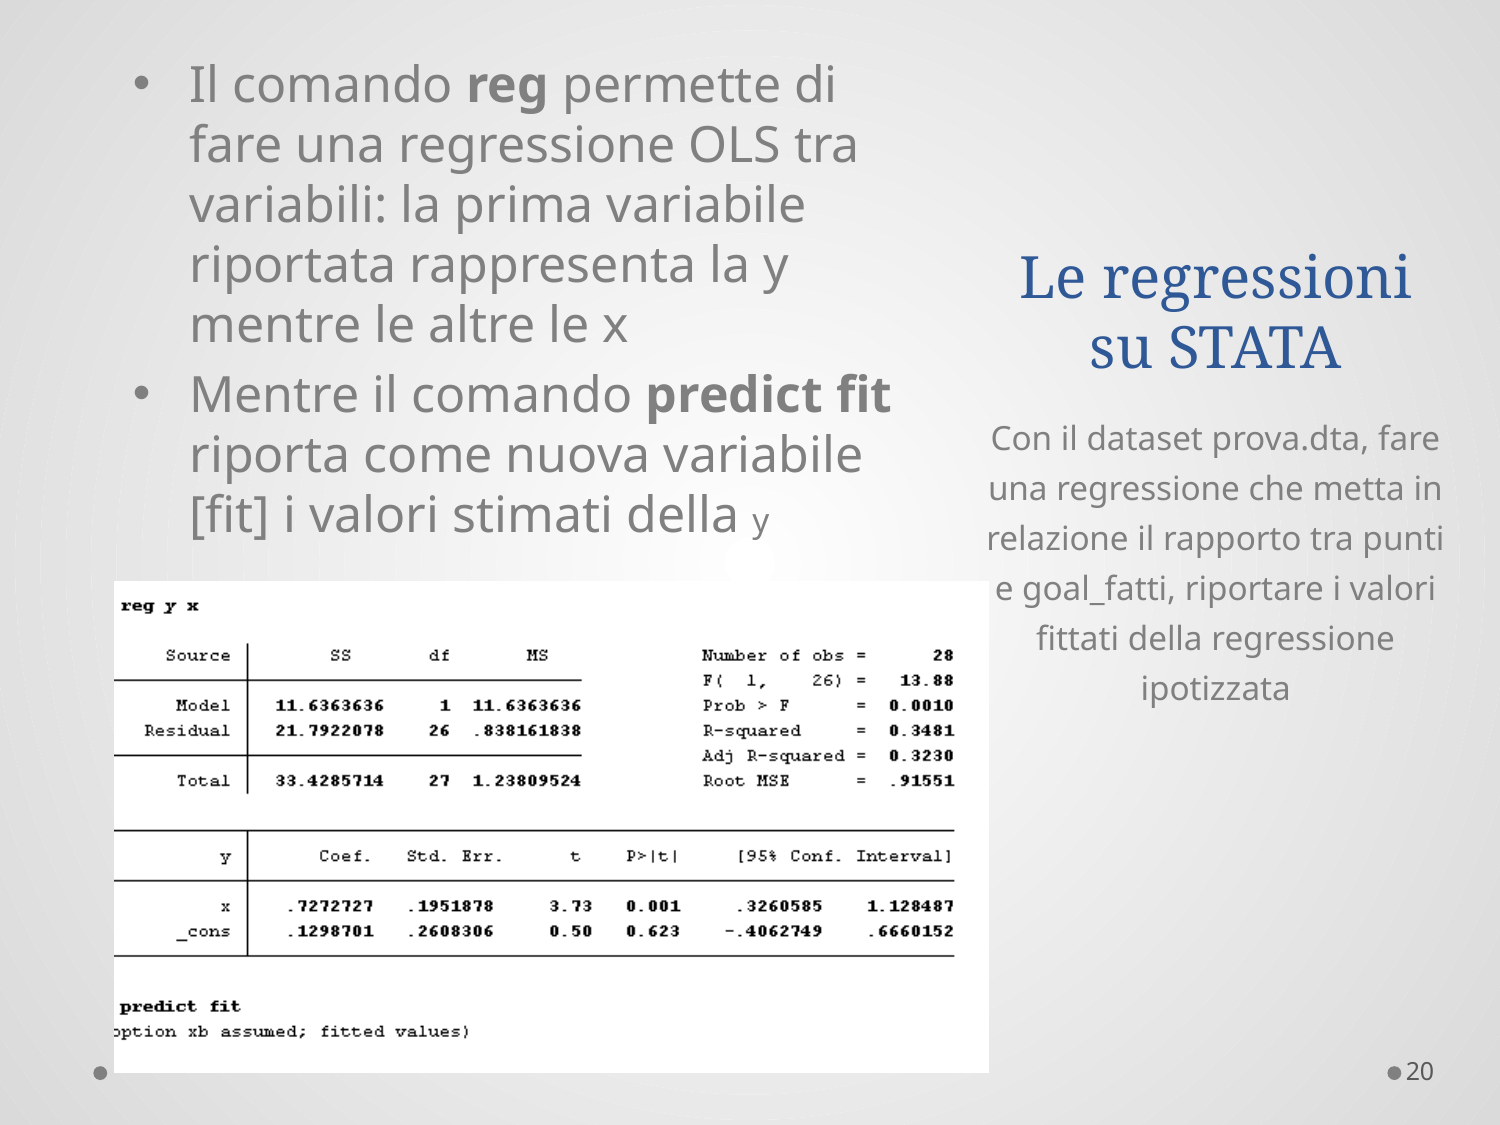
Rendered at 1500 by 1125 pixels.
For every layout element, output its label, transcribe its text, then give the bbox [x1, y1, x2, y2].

list Con il dataset prova.dta, fare una regressione che metta in relazione il rapporto tra punti e goal_fatti, riportare i valori fittati della regressione ipotizzata [969, 399, 1463, 1005]
title Le regressioni su STATA [969, 43, 1463, 388]
list Il comando reg permette di fare una regressione OLS tra variabili: la prima variabile riportata rappresenta la y mentre le altre le x Mentre il comando predict fit riporta come nuova variabile [fit] i valori stimati della y [117, 44, 938, 580]
picture [114, 581, 989, 1073]
slide_number 20 [1401, 1042, 1494, 1103]
